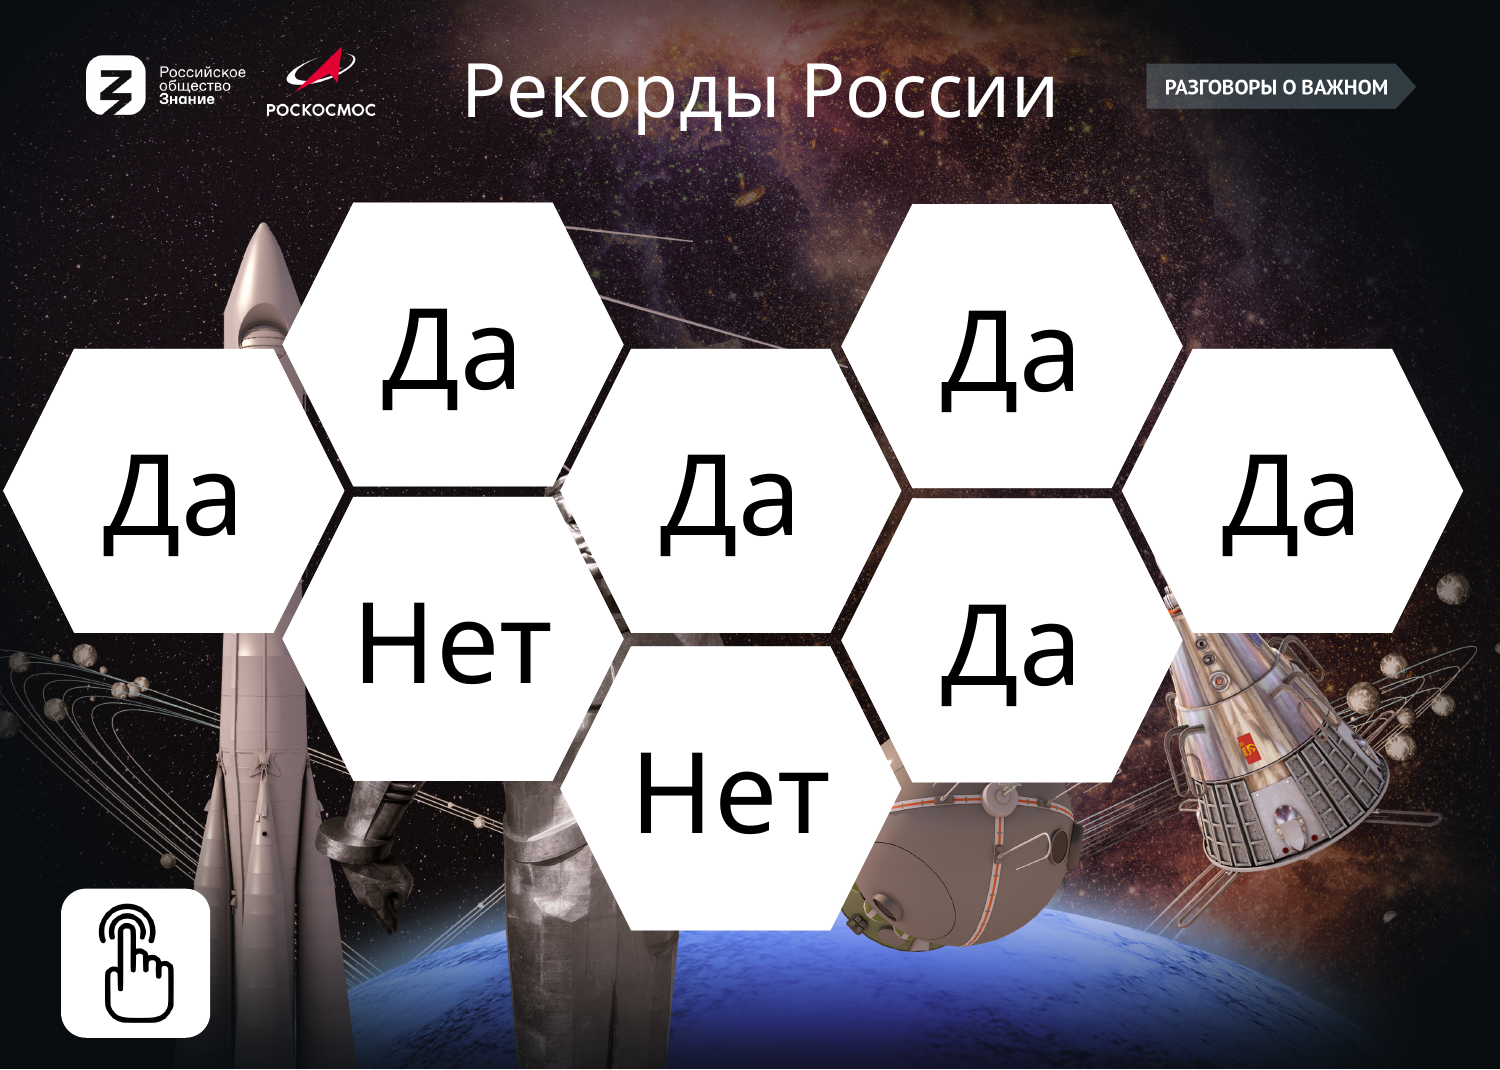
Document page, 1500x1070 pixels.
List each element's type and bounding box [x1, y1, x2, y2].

picture [0, 0, 1500, 1069]
text_box [61, 888, 211, 1038]
